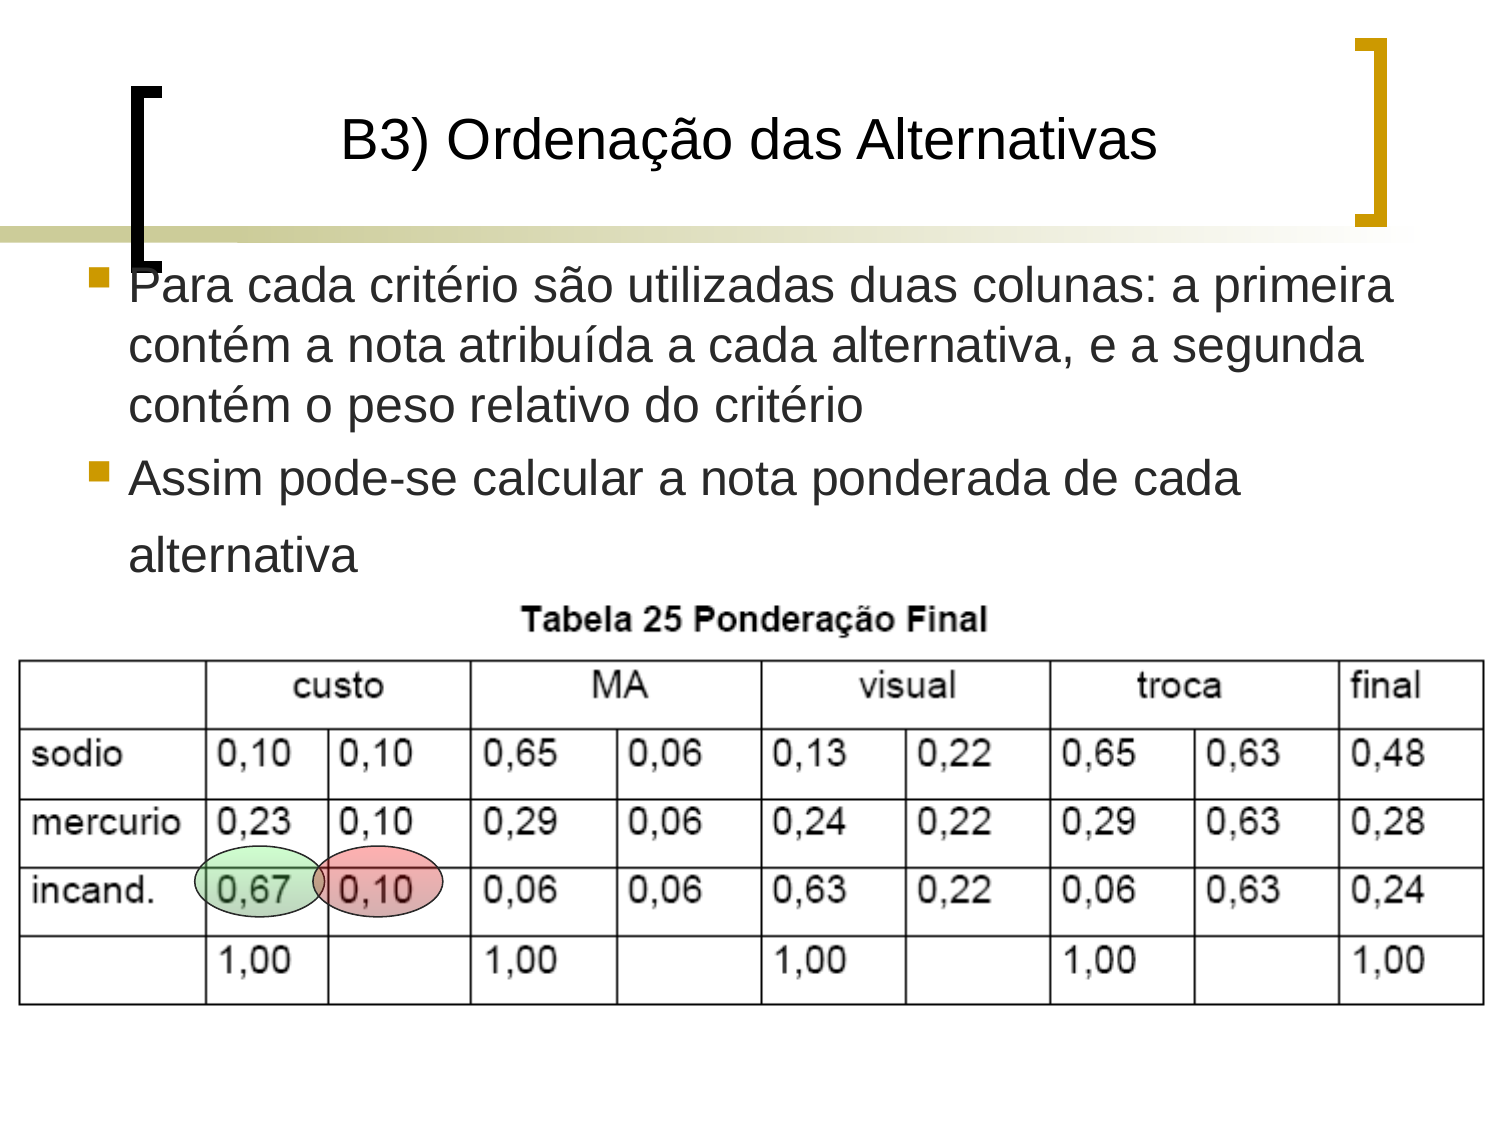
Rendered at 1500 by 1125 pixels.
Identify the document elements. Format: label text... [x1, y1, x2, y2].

list Para cada critério são utilizadas duas colunas: a primeira contém a nota atribuída a cada alternativa, e a segunda contém o peso relativo do critério Assim pode-se calcular a nota ponderada de cada alternativa [53, 208, 1500, 1088]
text_box 33 [1340, 0, 1466, 61]
picture [9, 598, 1495, 1012]
title B3) Ordenação das Alternativas [75, 93, 1425, 208]
